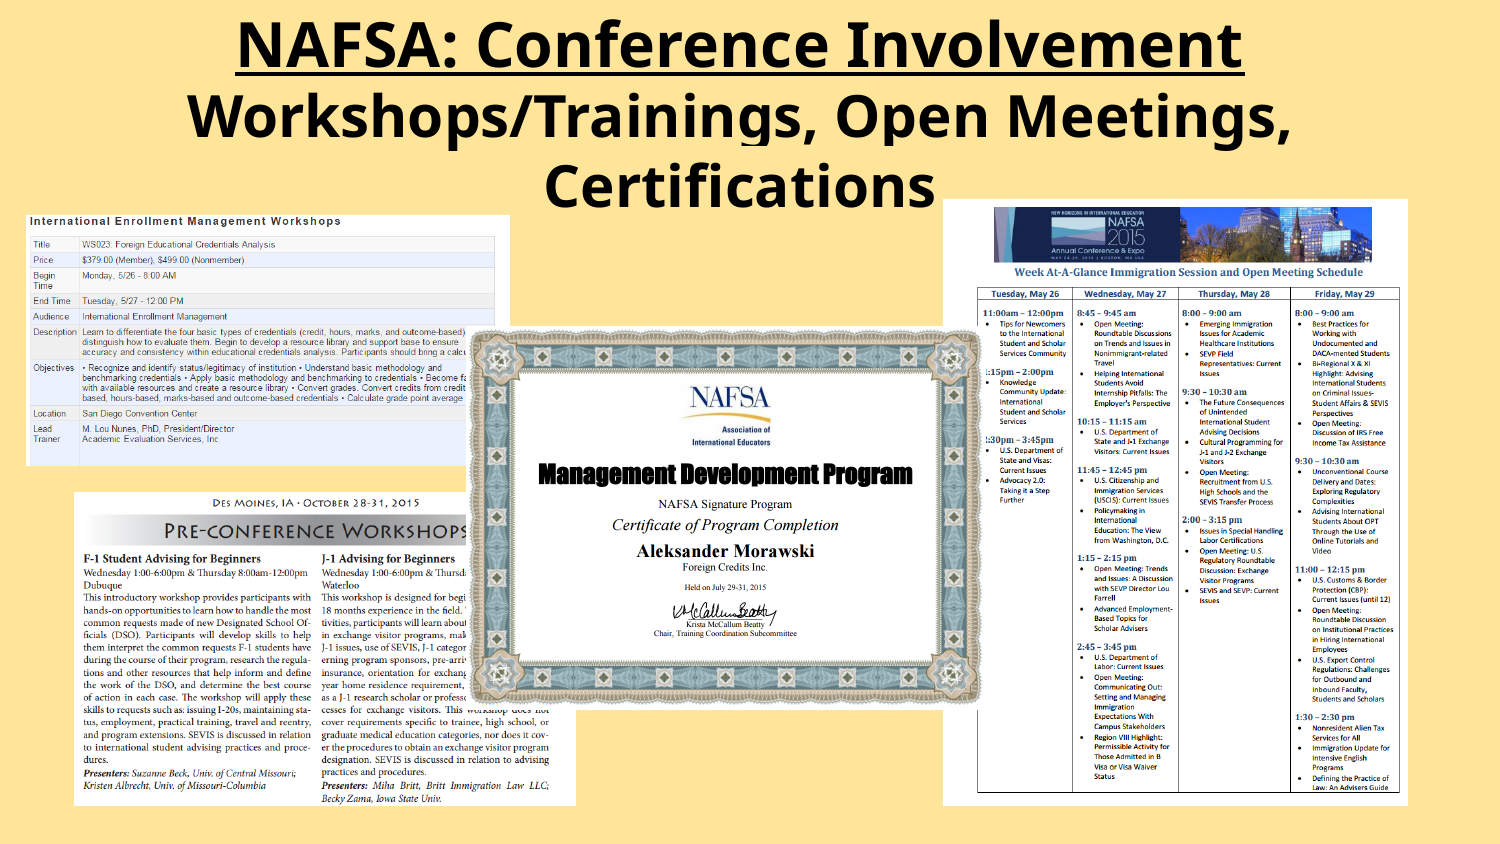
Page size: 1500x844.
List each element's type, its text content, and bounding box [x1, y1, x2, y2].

picture [26, 199, 1408, 806]
text_box NAFSA: Conference Involvement Workshops/Trainings, Open Meetings, Certifications [0, 37, 1481, 187]
